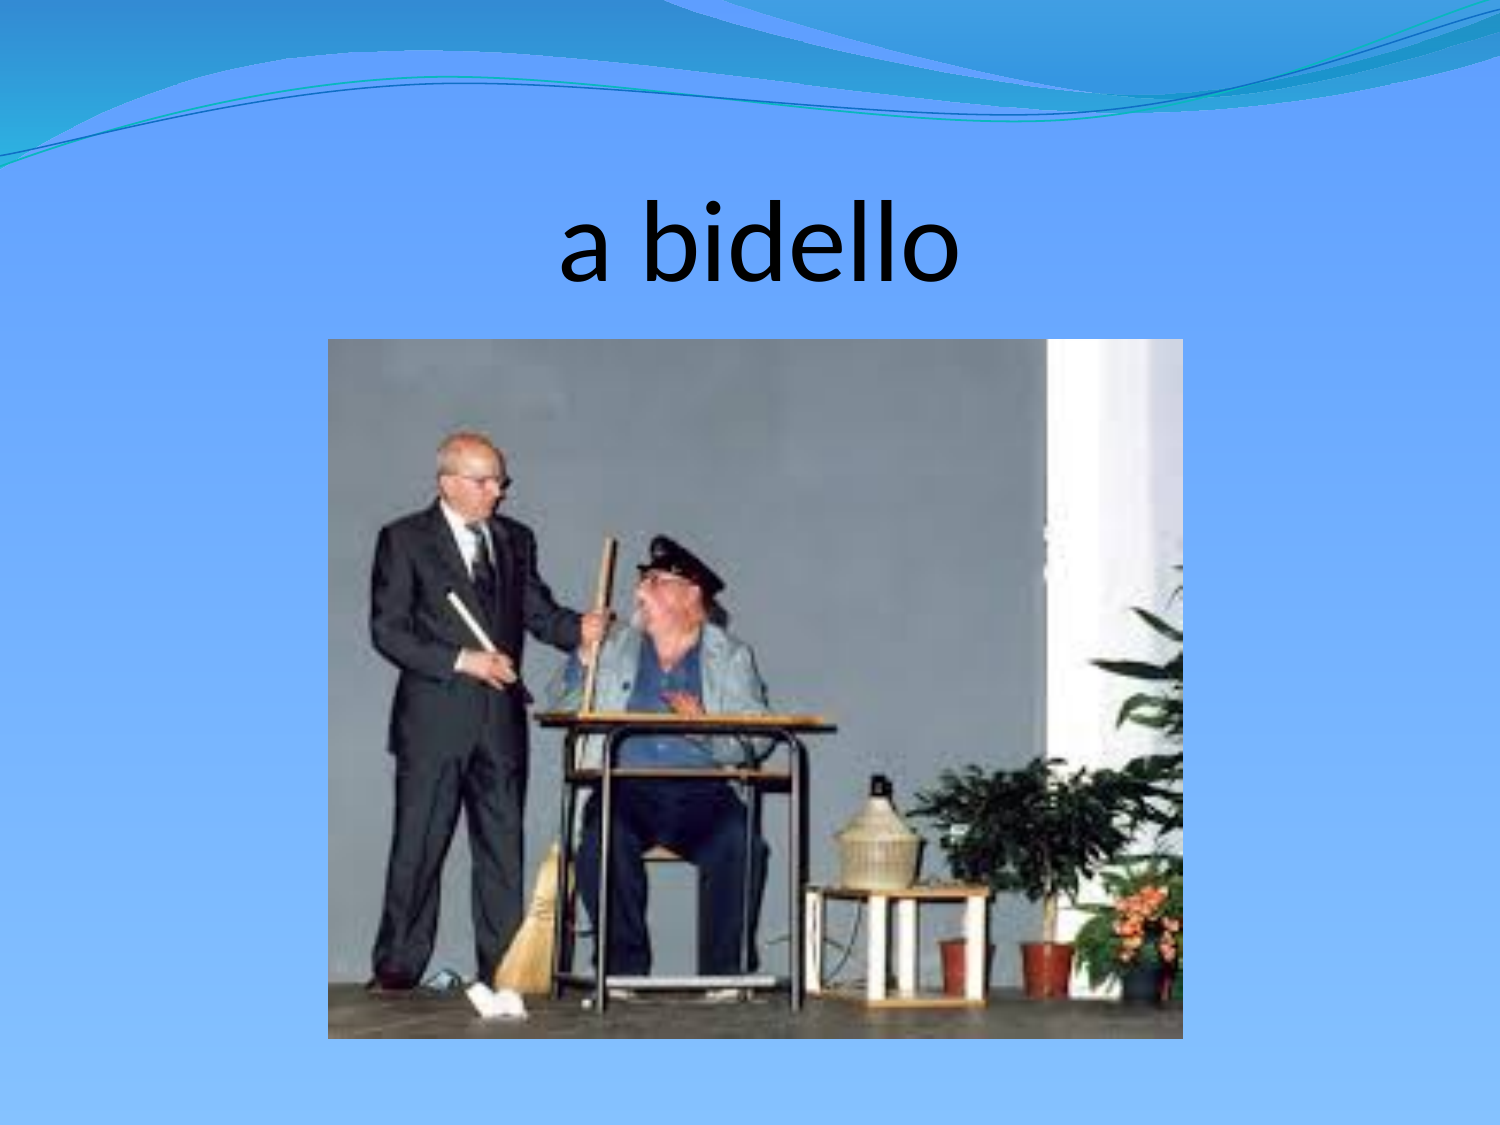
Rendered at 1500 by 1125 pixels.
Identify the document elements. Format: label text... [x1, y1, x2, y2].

title a bidello [117, 128, 1406, 305]
picture [327, 339, 1183, 1040]
